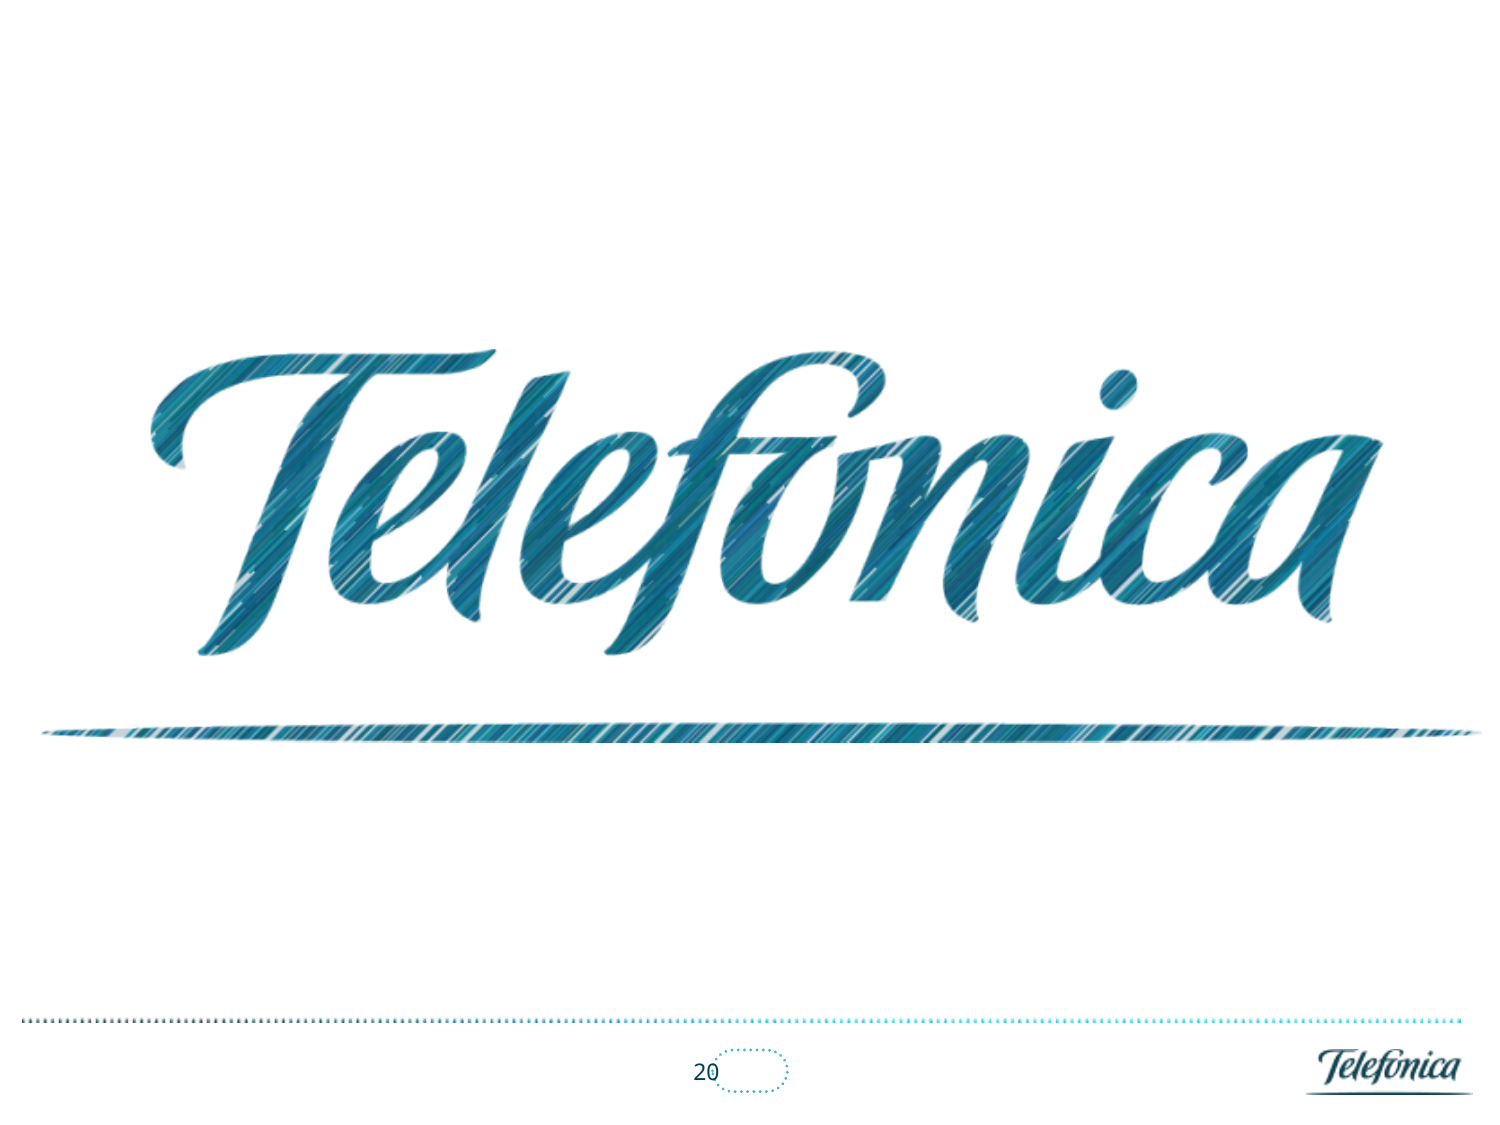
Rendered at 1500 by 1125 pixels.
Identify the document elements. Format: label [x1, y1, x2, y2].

picture [22, 1016, 1461, 1023]
picture [1306, 1049, 1473, 1095]
picture [40, 349, 1482, 743]
